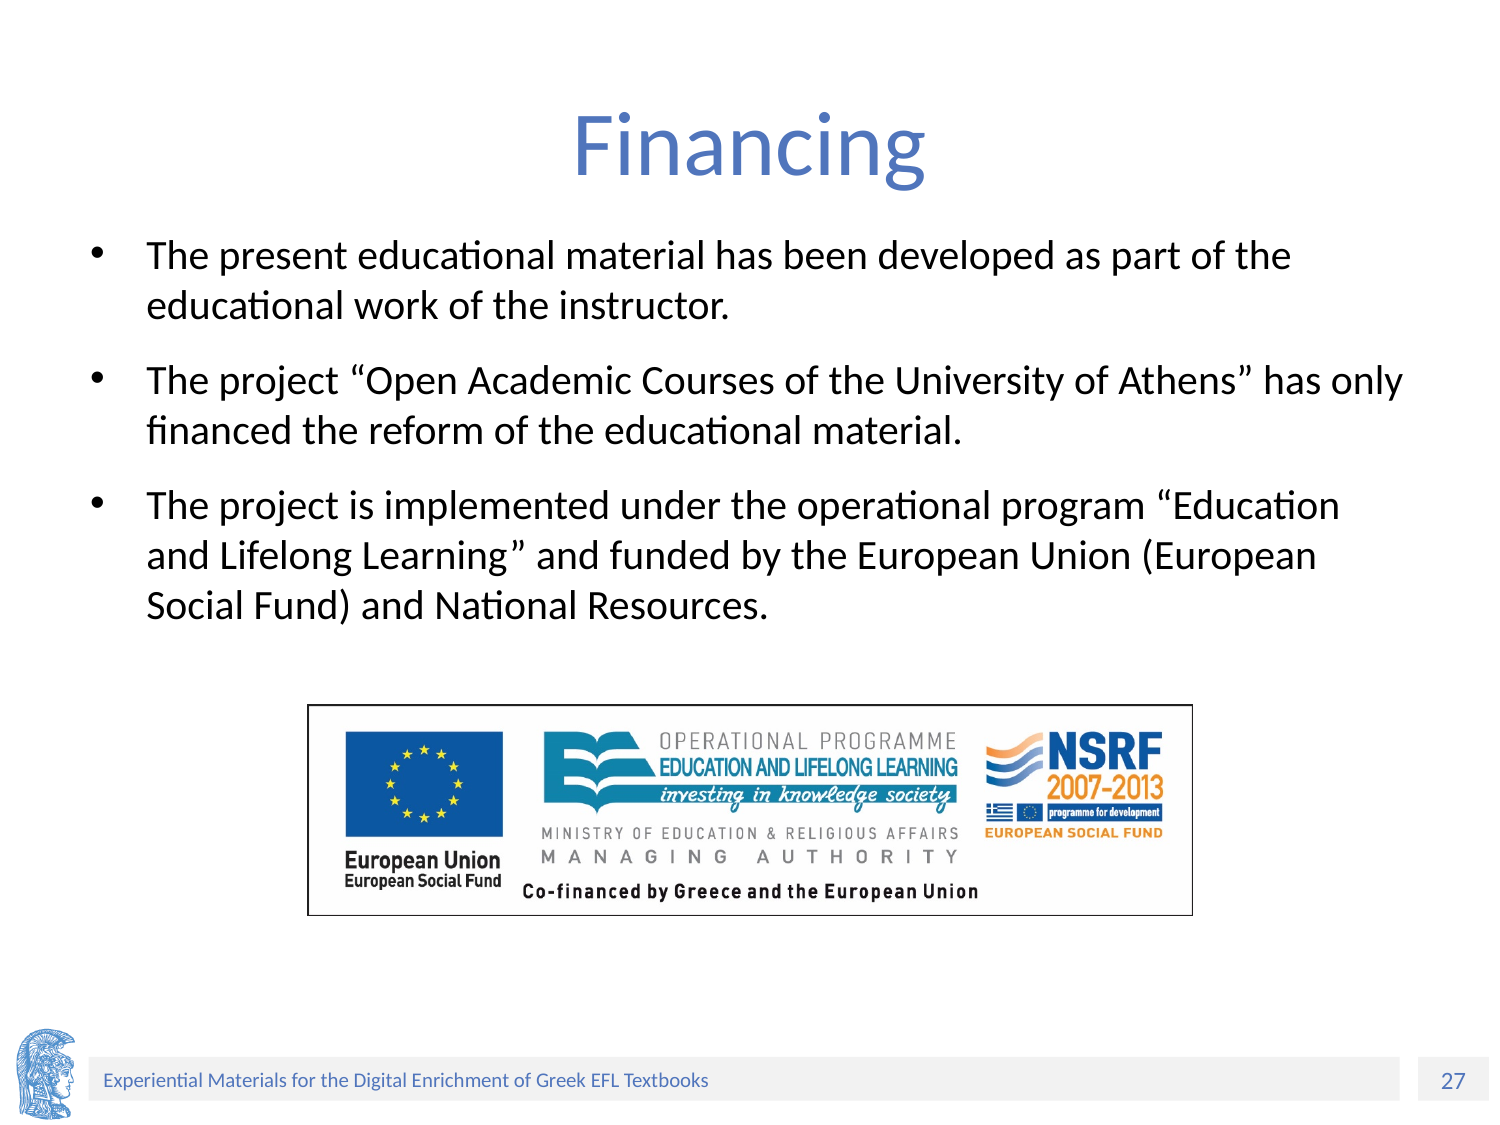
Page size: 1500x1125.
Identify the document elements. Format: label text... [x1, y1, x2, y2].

picture [306, 703, 1194, 916]
title Financing [75, 45, 1425, 220]
list The present educational material has been developed as part of the educational work of the instructor. The project “Open Academic Courses of the University of Athens” has only financed the reform of the educational material. The project is implemented under the operational program “Education and Lifelong Learning” and funded by the European Union (European Social Fund) and National Resources. [75, 220, 1425, 963]
picture [9, 1025, 81, 1120]
